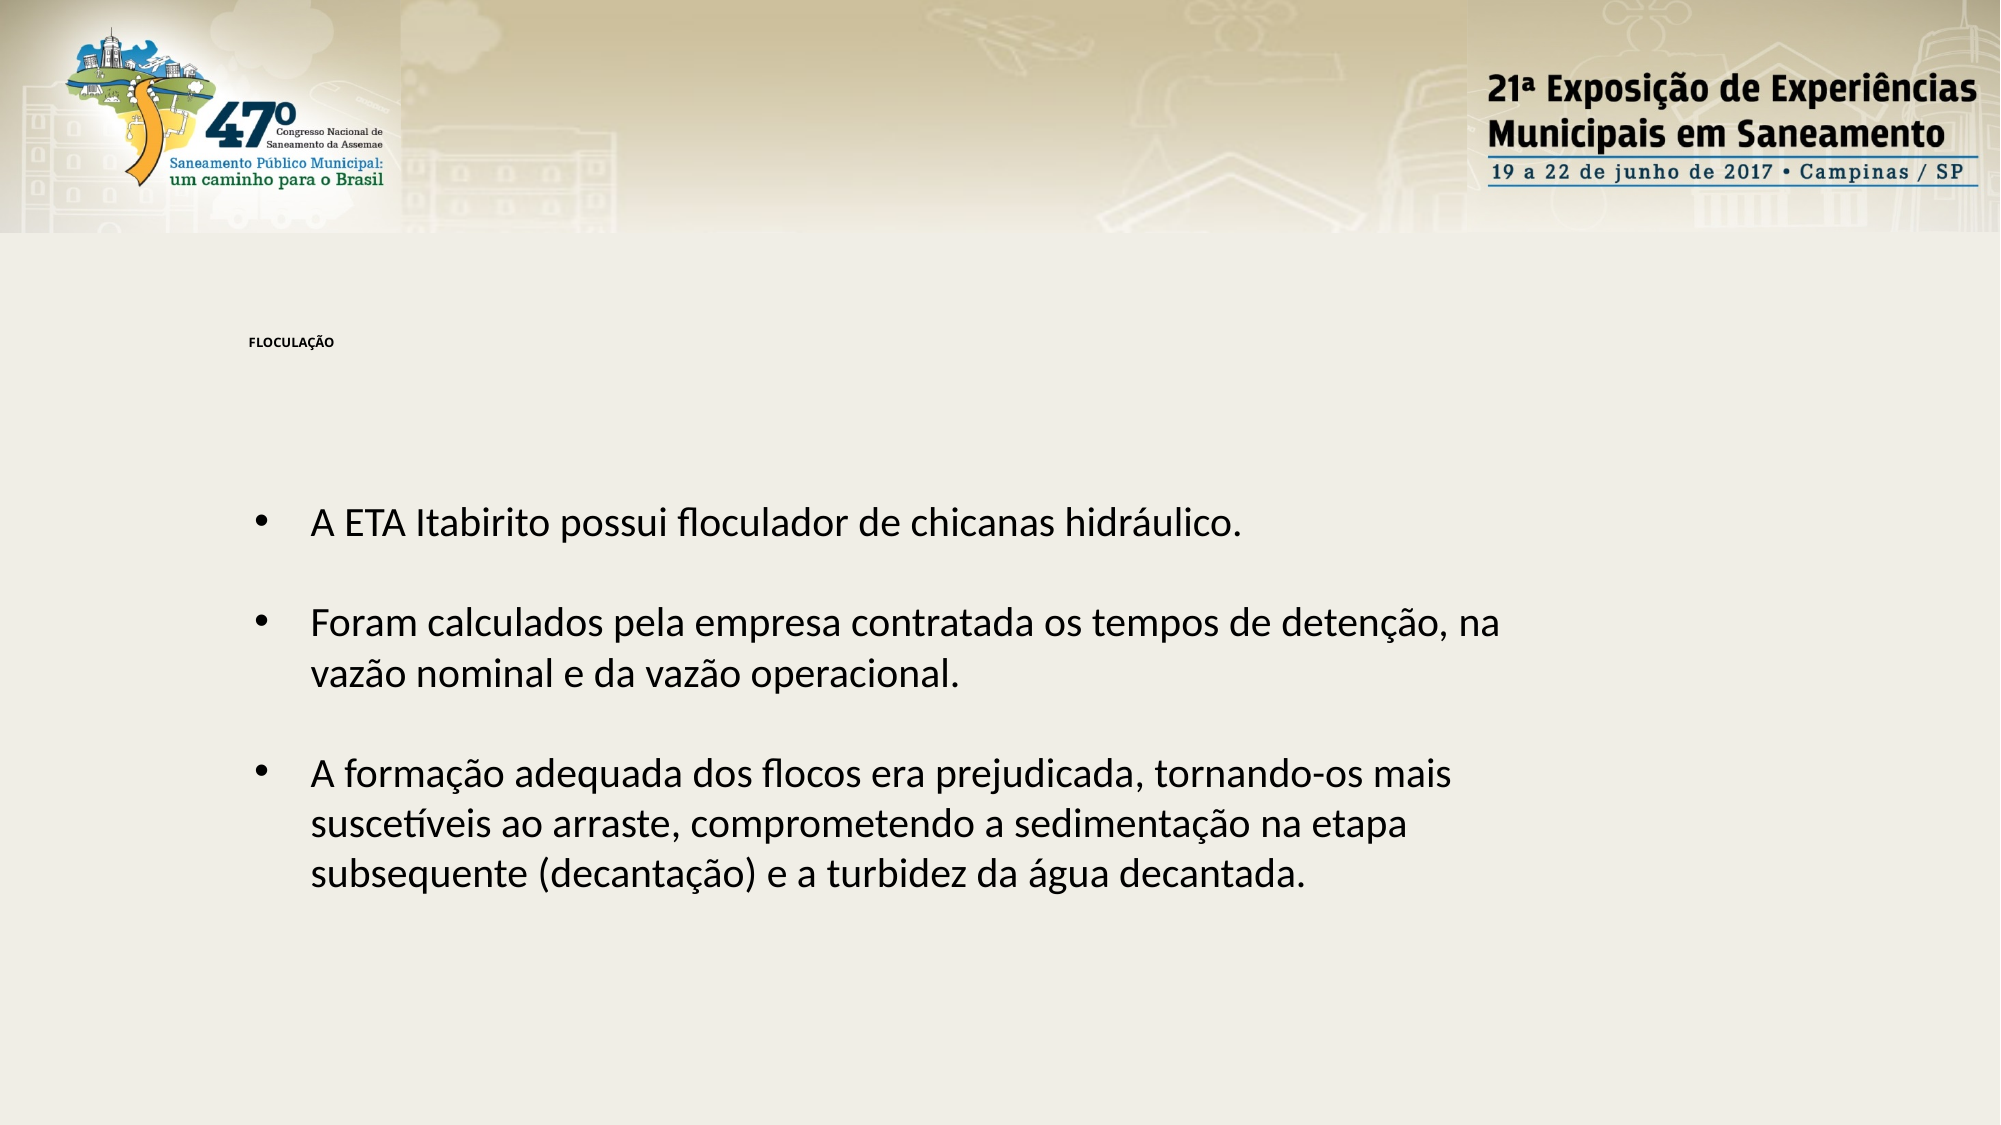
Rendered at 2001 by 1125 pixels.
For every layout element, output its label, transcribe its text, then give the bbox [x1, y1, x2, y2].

picture [0, 0, 2000, 233]
title FLOCULAÇÃO [233, 328, 1734, 414]
text_box A ETA Itabirito possui floculador de chicanas hidráulico. Foram calculados pela empresa contratada os tempos de detenção, na vazão nominal e da vazão operacional. A formação adequada dos flocos era prejudicada, tornando-os mais suscetíveis ao arraste, comprometendo a sedimentação na etapa subsequente (decantação) e a turbidez da água decantada. [239, 387, 1561, 1125]
